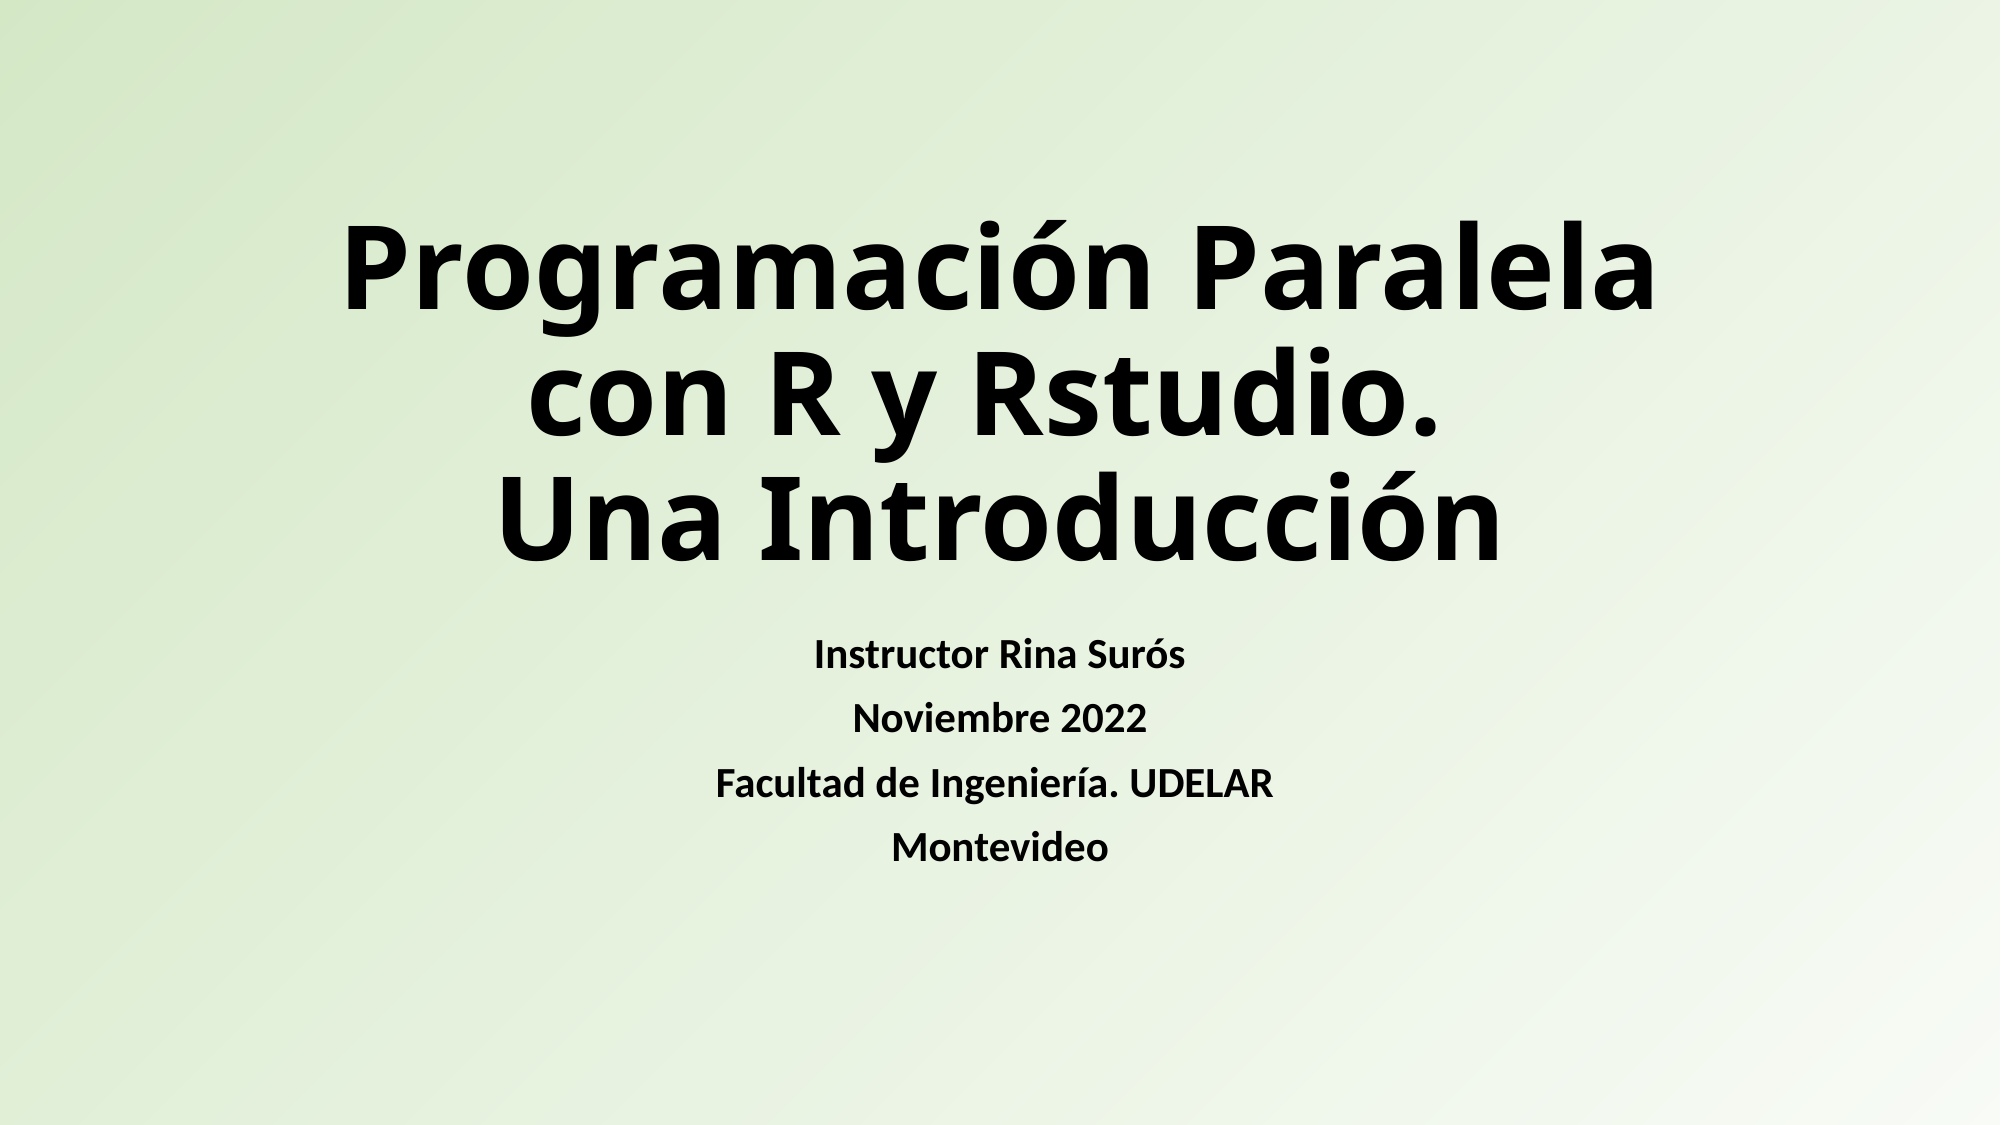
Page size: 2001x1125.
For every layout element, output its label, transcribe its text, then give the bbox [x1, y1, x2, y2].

subtitle Instructor Rina Surós Noviembre 2022 Facultad de Ingeniería. UDELAR Montevideo [249, 623, 1750, 881]
title Programación Paralela con R y Rstudio. Una Introducción [249, 202, 1750, 594]
